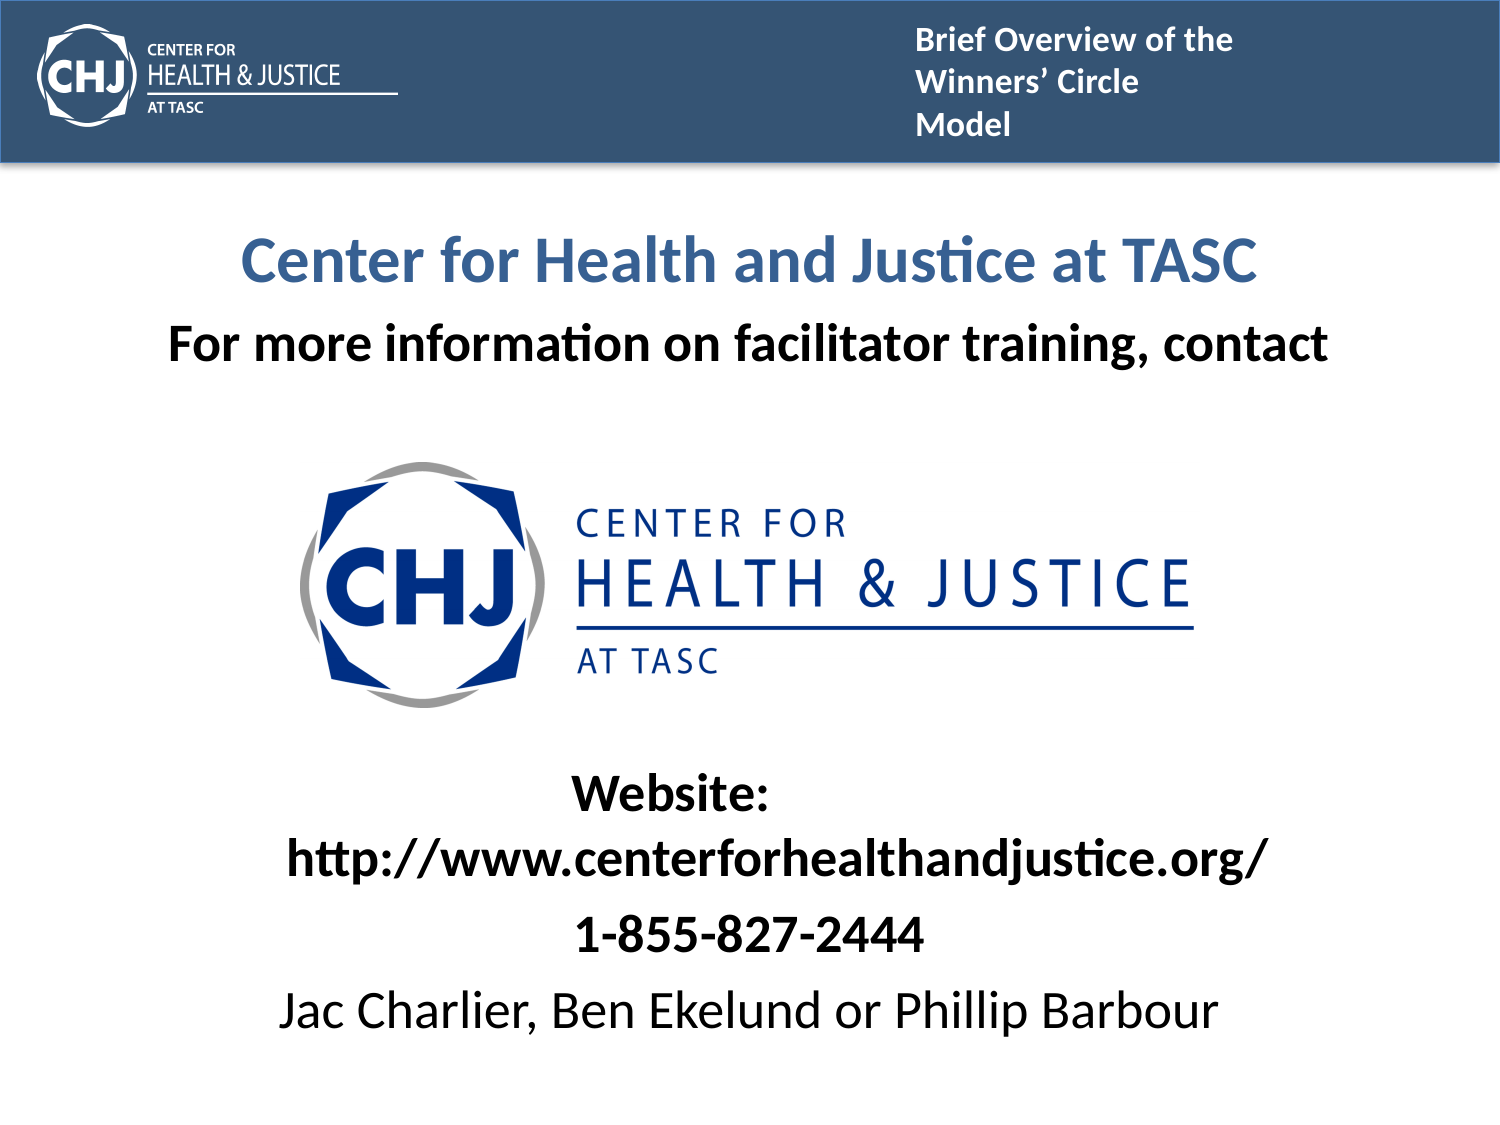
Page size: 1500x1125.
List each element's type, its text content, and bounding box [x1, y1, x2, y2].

list For more information on facilitator training, contact Website: http://www.centerforhealthandjustice.org/ 1-855-827-2444 Jac Charlier, Ben Ekelund or Phillip Barbour [75, 299, 1425, 1075]
picture [37, 24, 398, 127]
title Center for Health and Justice at TASC [75, 187, 1425, 299]
picture [299, 462, 1201, 708]
